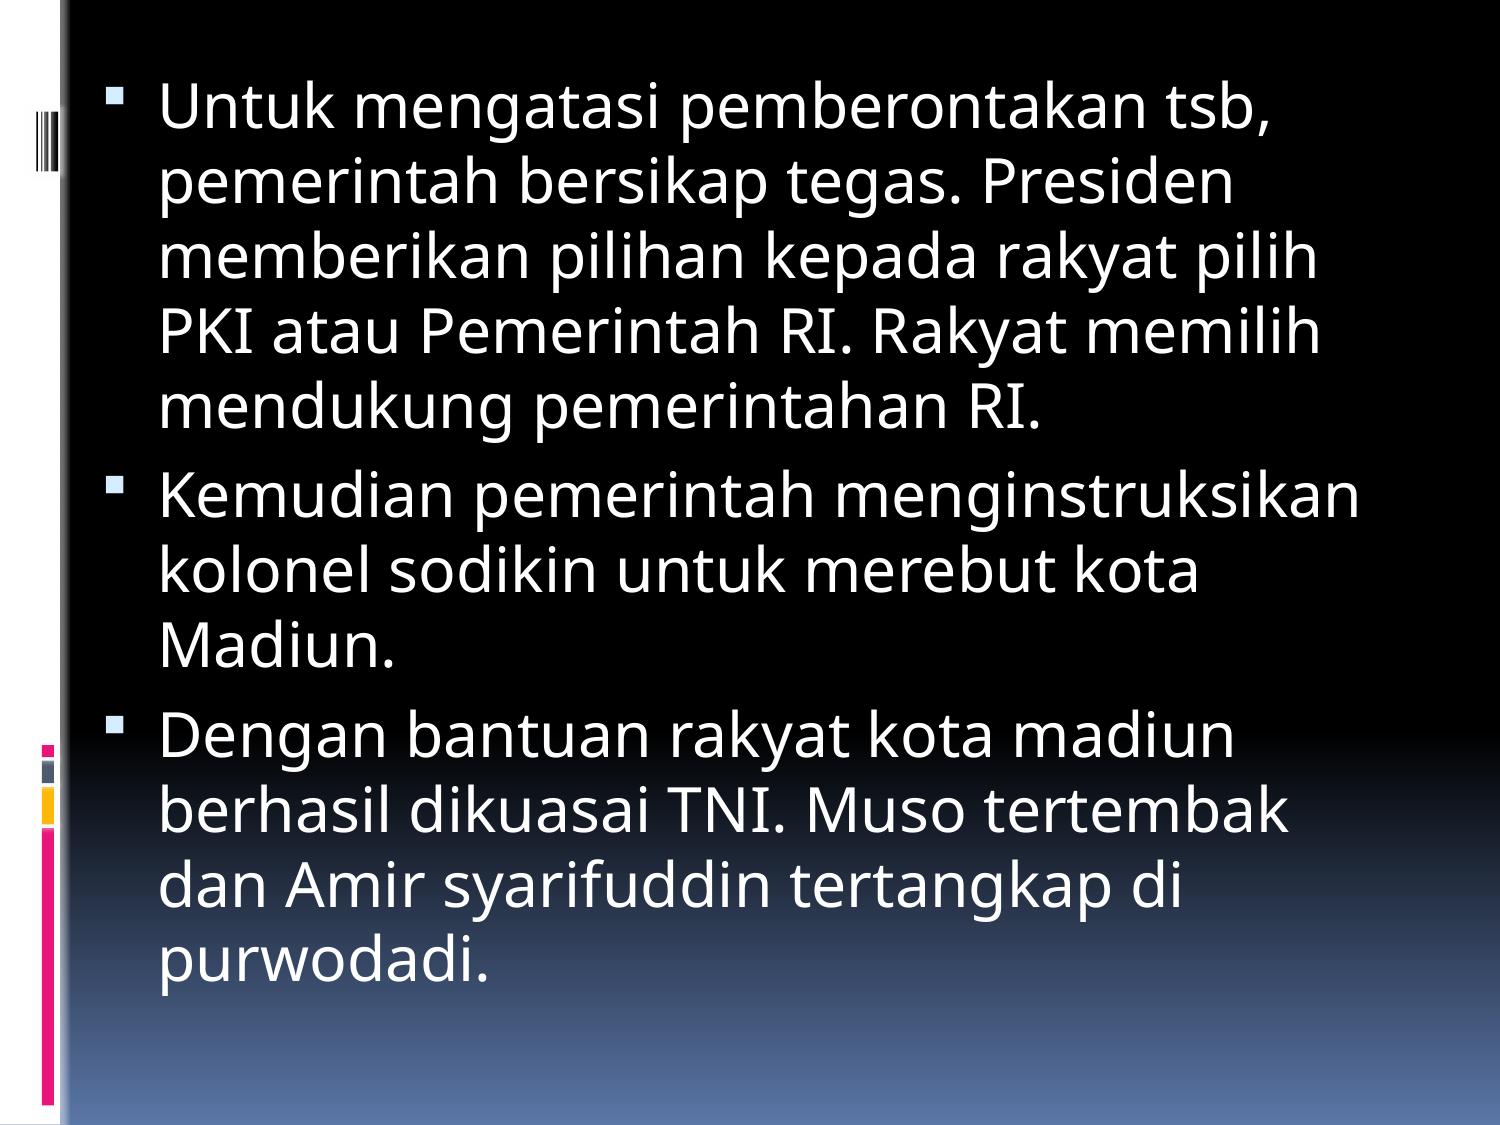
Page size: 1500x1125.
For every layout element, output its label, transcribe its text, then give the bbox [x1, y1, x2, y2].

list Untuk mengatasi pemberontakan tsb, pemerintah bersikap tegas. Presiden memberikan pilihan kepada rakyat pilih PKI atau Pemerintah RI. Rakyat memilih mendukung pemerintahan RI. Kemudian pemerintah menginstruksikan kolonel sodikin untuk merebut kota Madiun. Dengan bantuan rakyat kota madiun berhasil dikuasai TNI. Muso tertembak dan Amir syarifuddin tertangkap di purwodadi. [75, 58, 1425, 1005]
